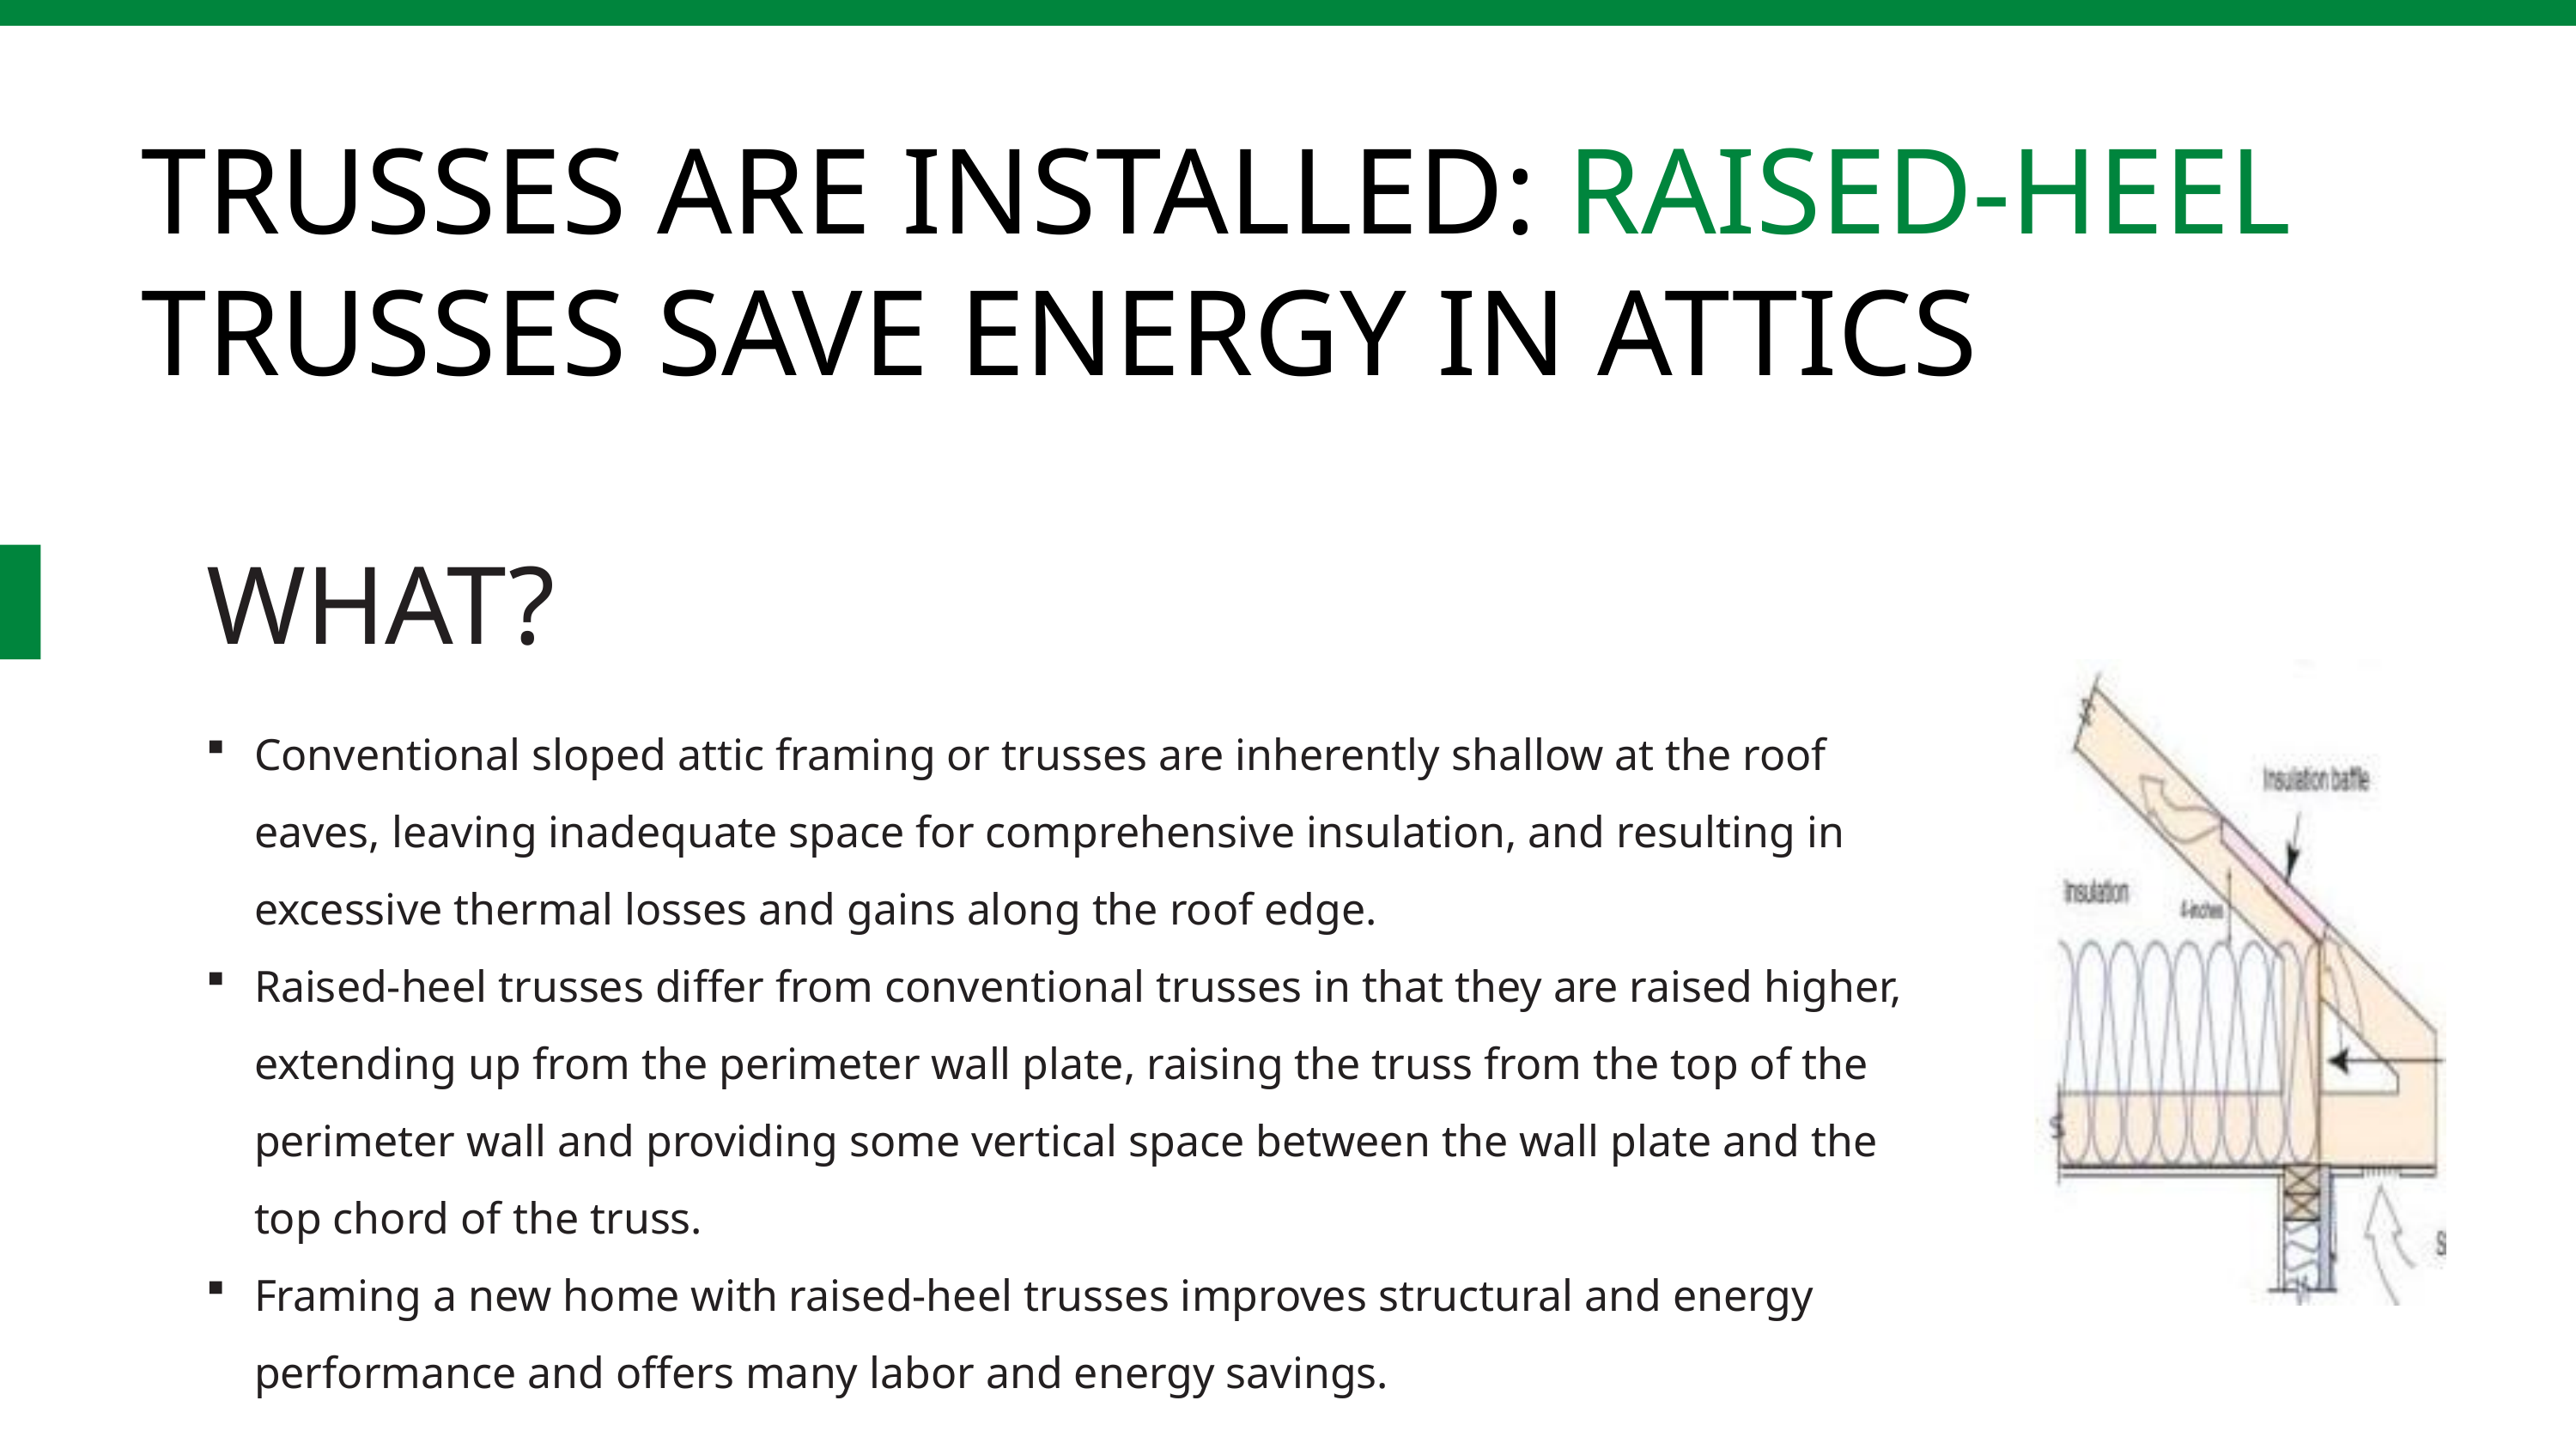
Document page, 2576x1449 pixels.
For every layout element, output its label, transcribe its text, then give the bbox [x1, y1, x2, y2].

text_box Conventional sloped attic framing or trusses are inherently shallow at the roof eaves, leaving inadequate space for comprehensive insulation, and resulting in excessive thermal losses and gains along the roof edge. Raised-heel trusses differ from conventional trusses in that they are raised higher, extending up from the perimeter wall plate, raising the truss from the top of the perimeter wall and providing some vertical space between the wall plate and the top chord of the truss. Framing a new home with raised-heel trusses improves structural and energy performance and offers many labor and energy savings. [193, 694, 1935, 1404]
list WHAT? [193, 544, 890, 688]
text_box TRUSSES ARE INSTALLED: RAISED-HEEL TRUSSES SAVE ENERGY IN ATTICS [128, 80, 2472, 406]
text_box [0, 544, 42, 660]
picture [2034, 659, 2446, 1306]
